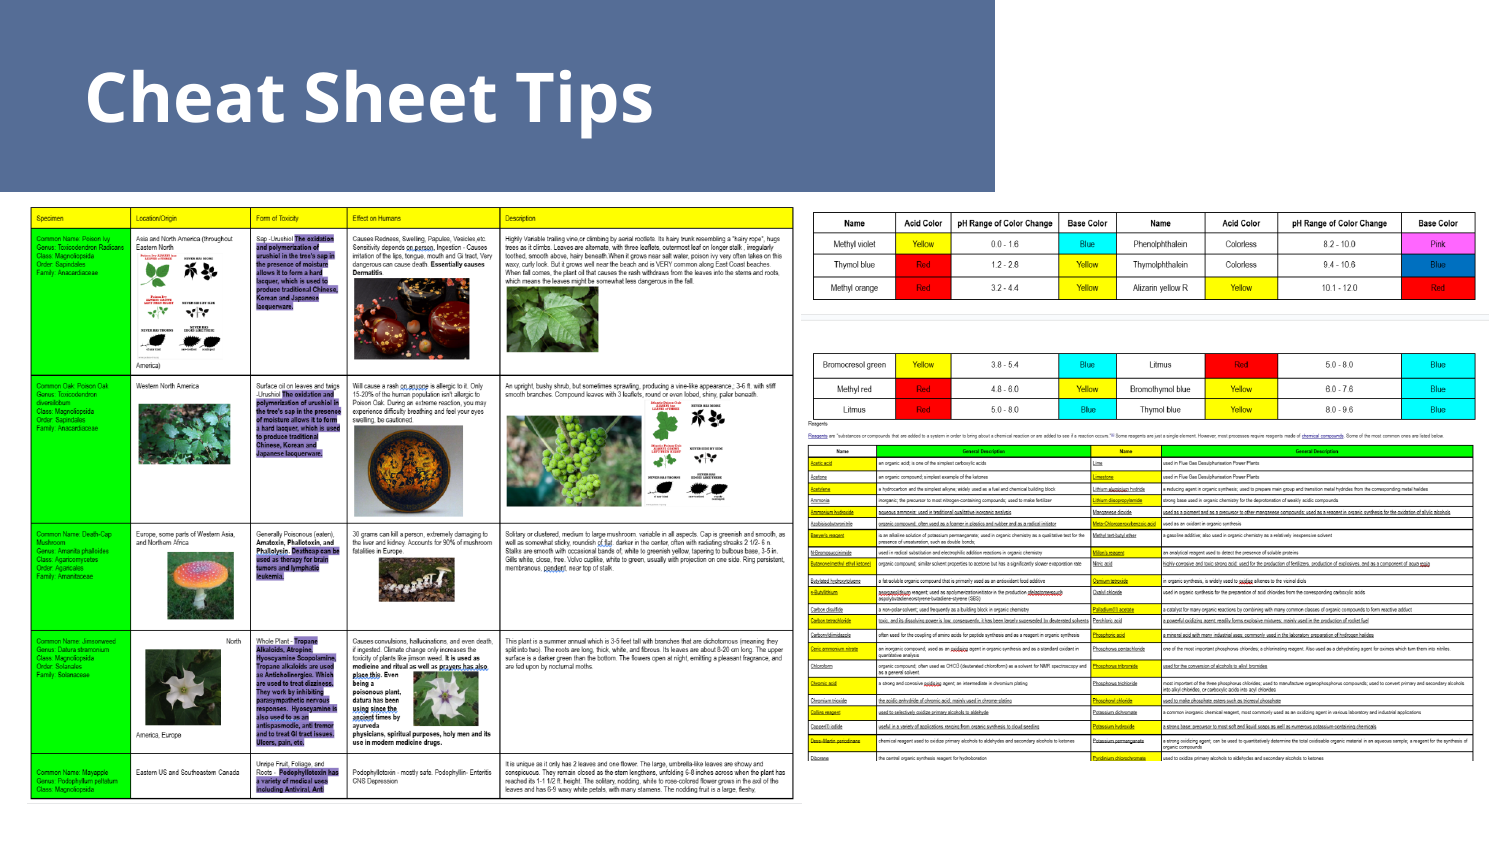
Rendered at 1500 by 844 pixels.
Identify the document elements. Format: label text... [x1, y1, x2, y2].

picture [26, 201, 1489, 804]
title Cheat Sheet Tips [69, 39, 824, 207]
text_box [0, 0, 995, 192]
